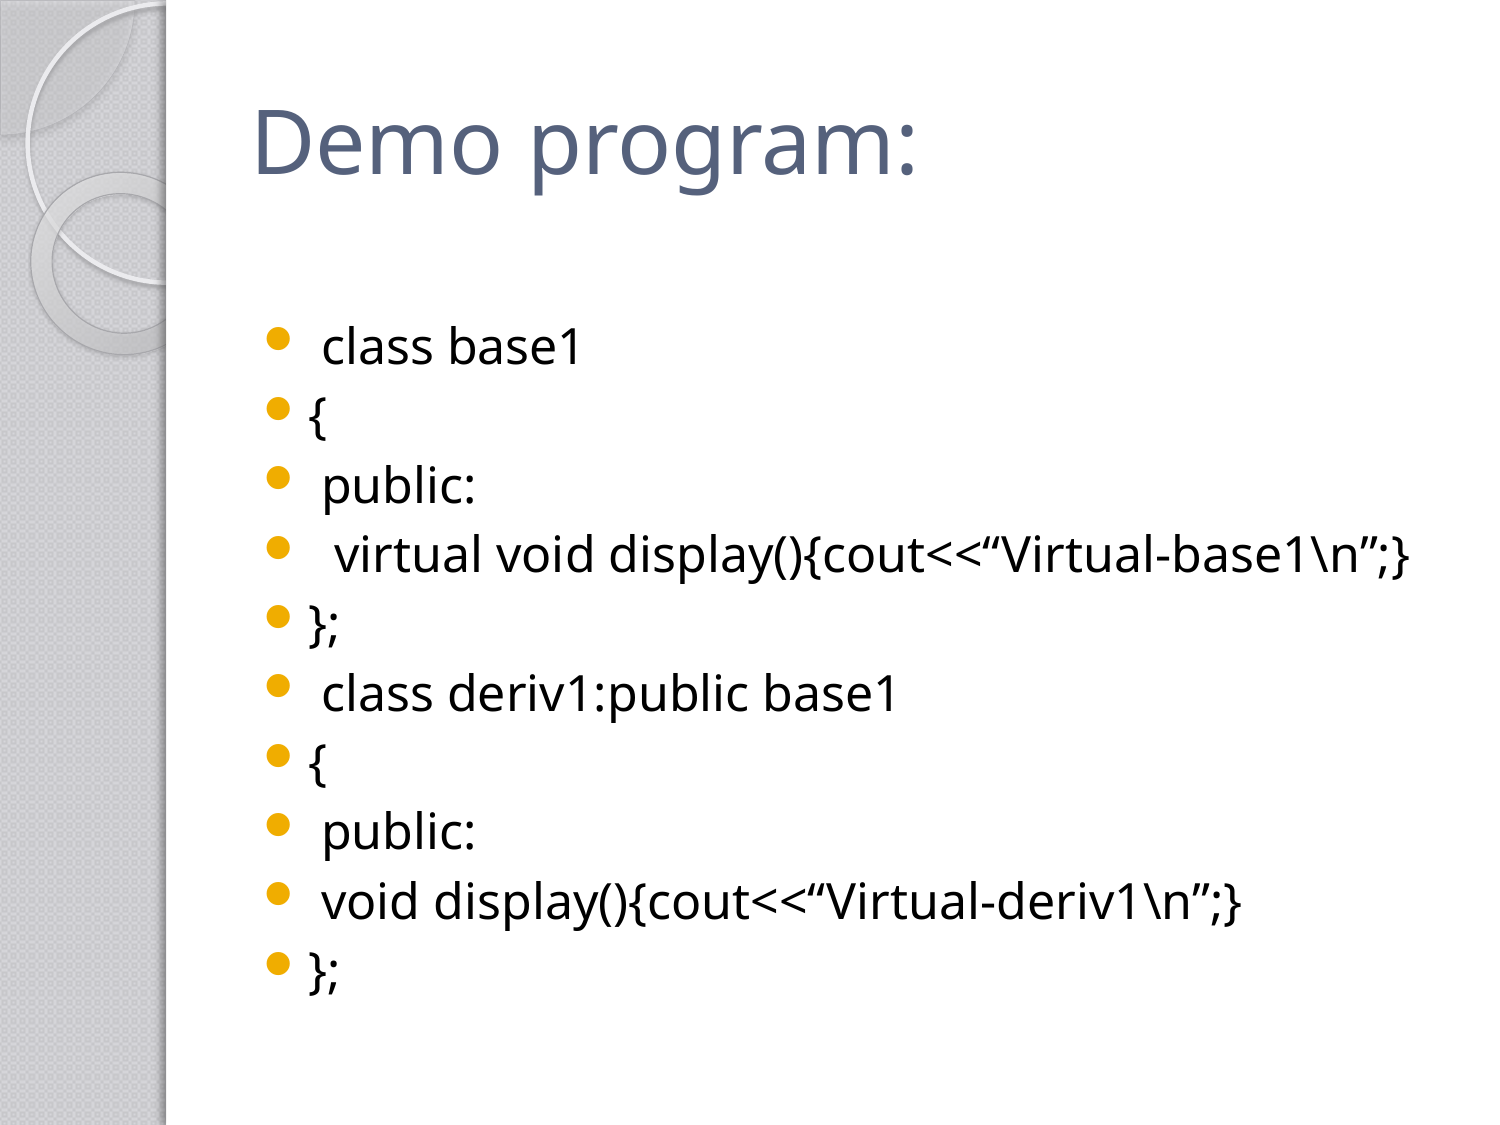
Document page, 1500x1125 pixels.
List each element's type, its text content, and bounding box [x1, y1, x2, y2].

title Demo program: [235, 45, 1466, 233]
list class base1 { public: virtual void display(){cout<<“Virtual-base1\n”;} }; class deriv1:public base1 { public: void display(){cout<<“Virtual-deriv1\n”;} }; [235, 237, 1466, 1025]
